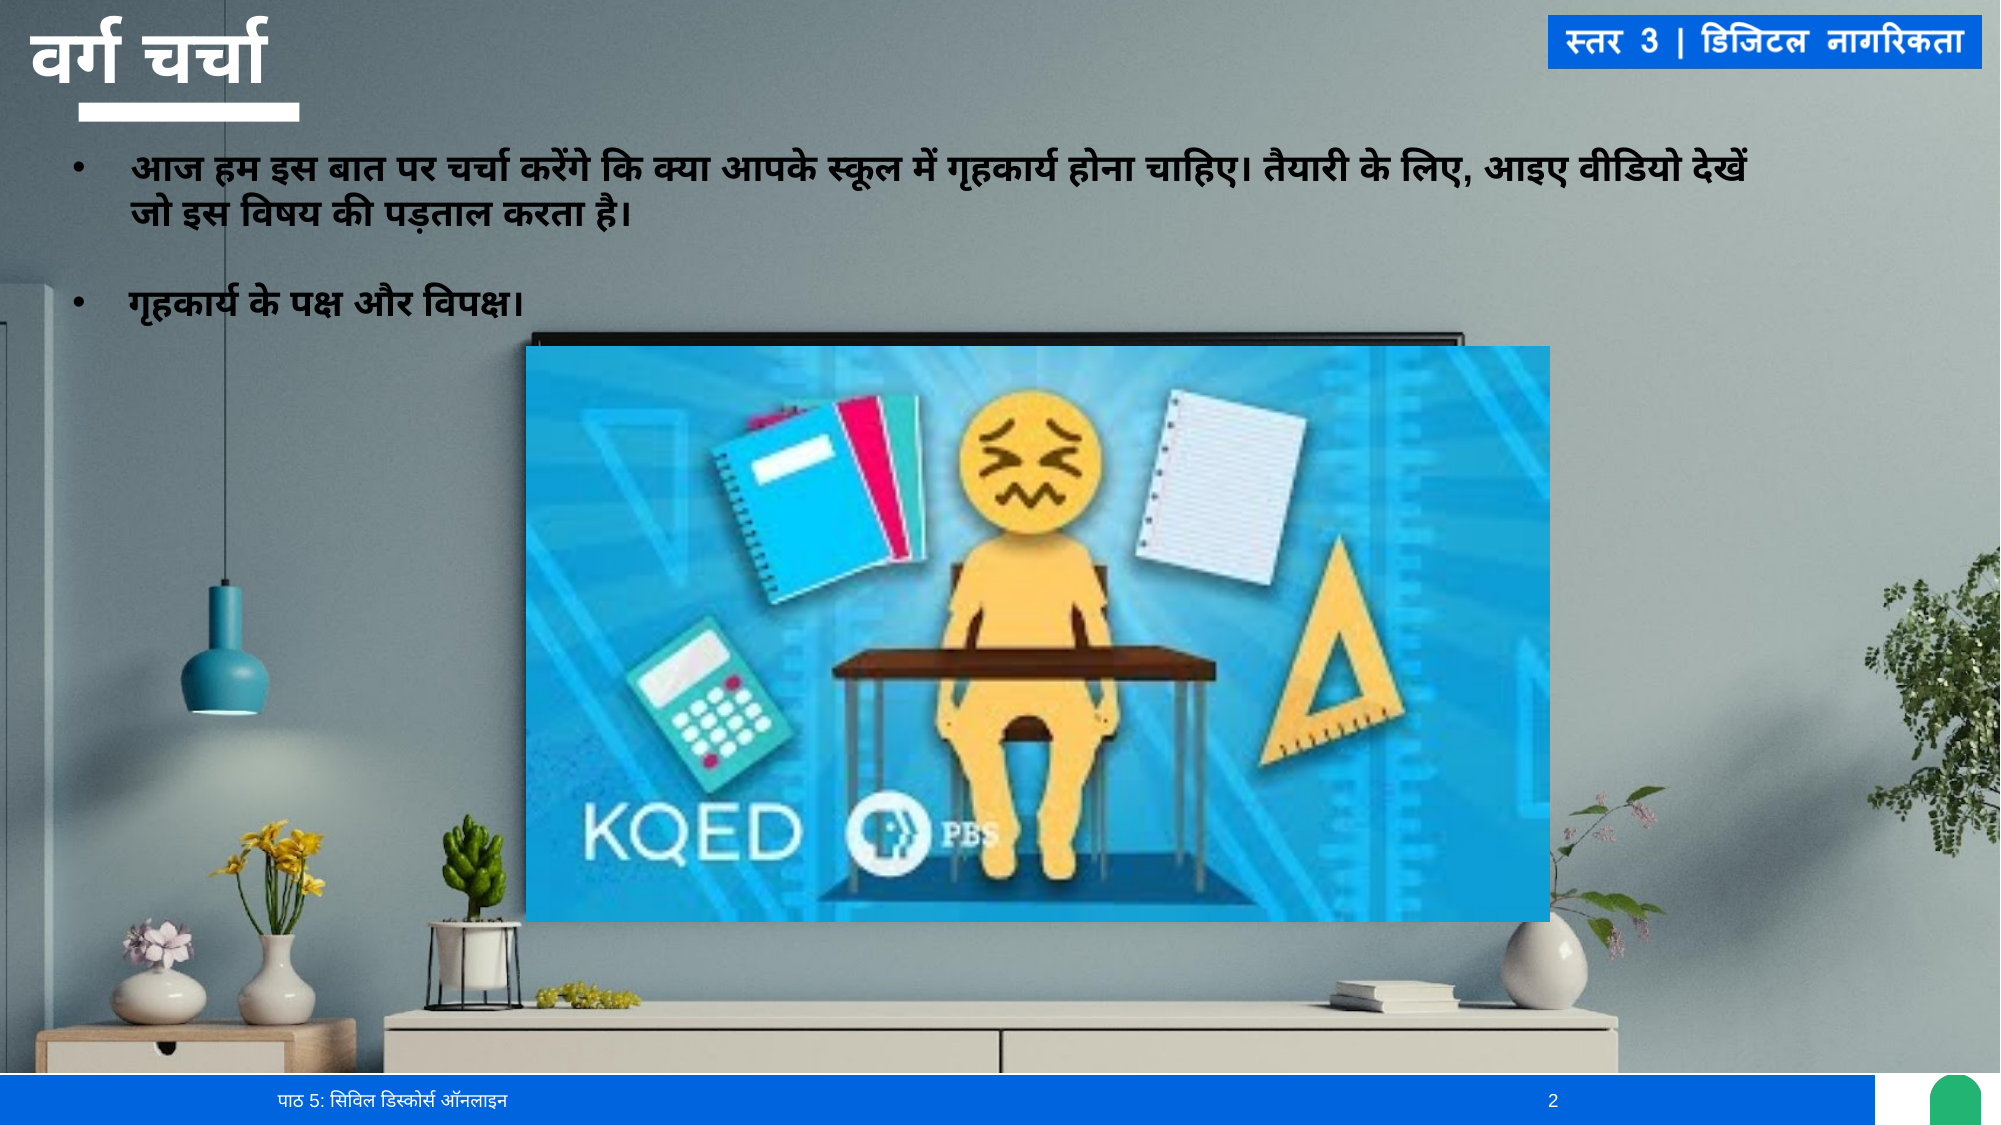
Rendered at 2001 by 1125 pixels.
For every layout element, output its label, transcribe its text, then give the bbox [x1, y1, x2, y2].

slide_number ‹#› [1533, 1082, 1984, 1123]
picture [0, 0, 2000, 1073]
footer पाठ 5: सिविल डिस्कोर्स ऑनलाइन [262, 1082, 938, 1123]
